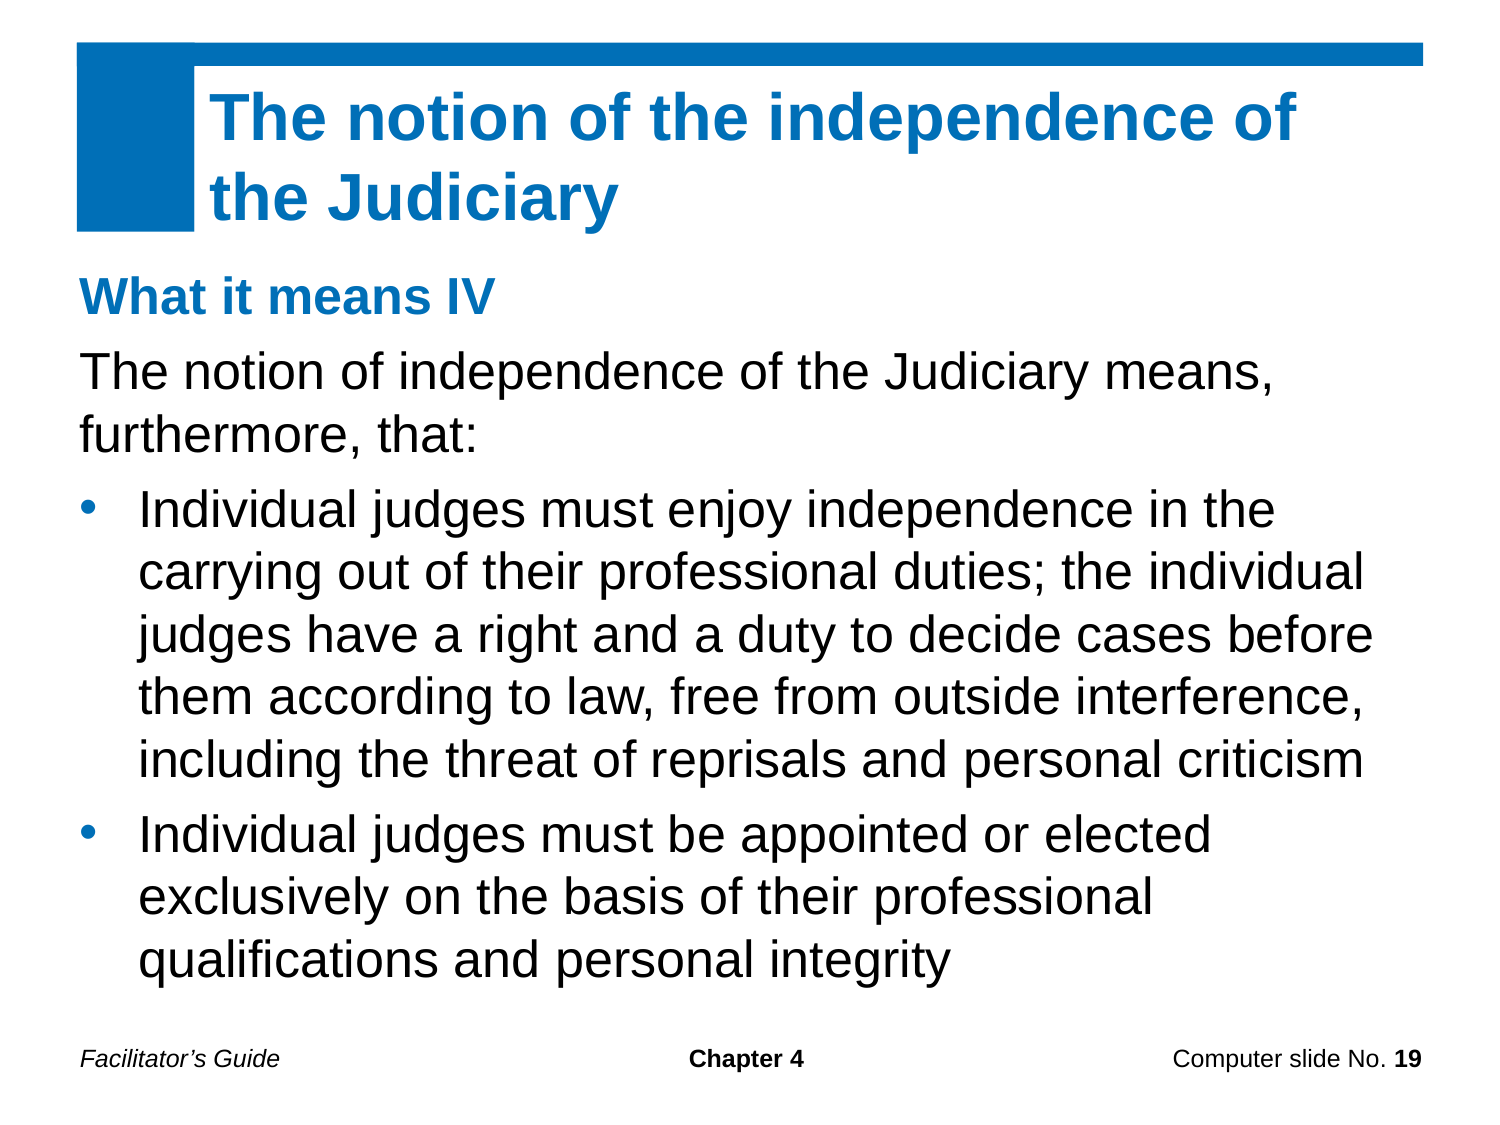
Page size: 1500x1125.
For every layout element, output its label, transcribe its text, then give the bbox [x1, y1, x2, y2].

text_box What it means IV The notion of independence of the Judiciary means, furthermore, that: Individual judges must enjoy independence in the carrying out of their professional duties; the individual judges have a right and a duty to decide cases before them according to law, free from outside interference, including the threat of reprisals and personal criticism Individual judges must be appointed or elected exclusively on the basis of their professional qualifications and personal integrity [64, 255, 1415, 988]
text_box The notion of the independence of the Judiciary [194, 66, 1425, 256]
text_box Computer slide No. 19 [1055, 1034, 1437, 1103]
footer Chapter 4 [512, 1034, 988, 1103]
slide_number Facilitator’s Guide [64, 1034, 469, 1103]
